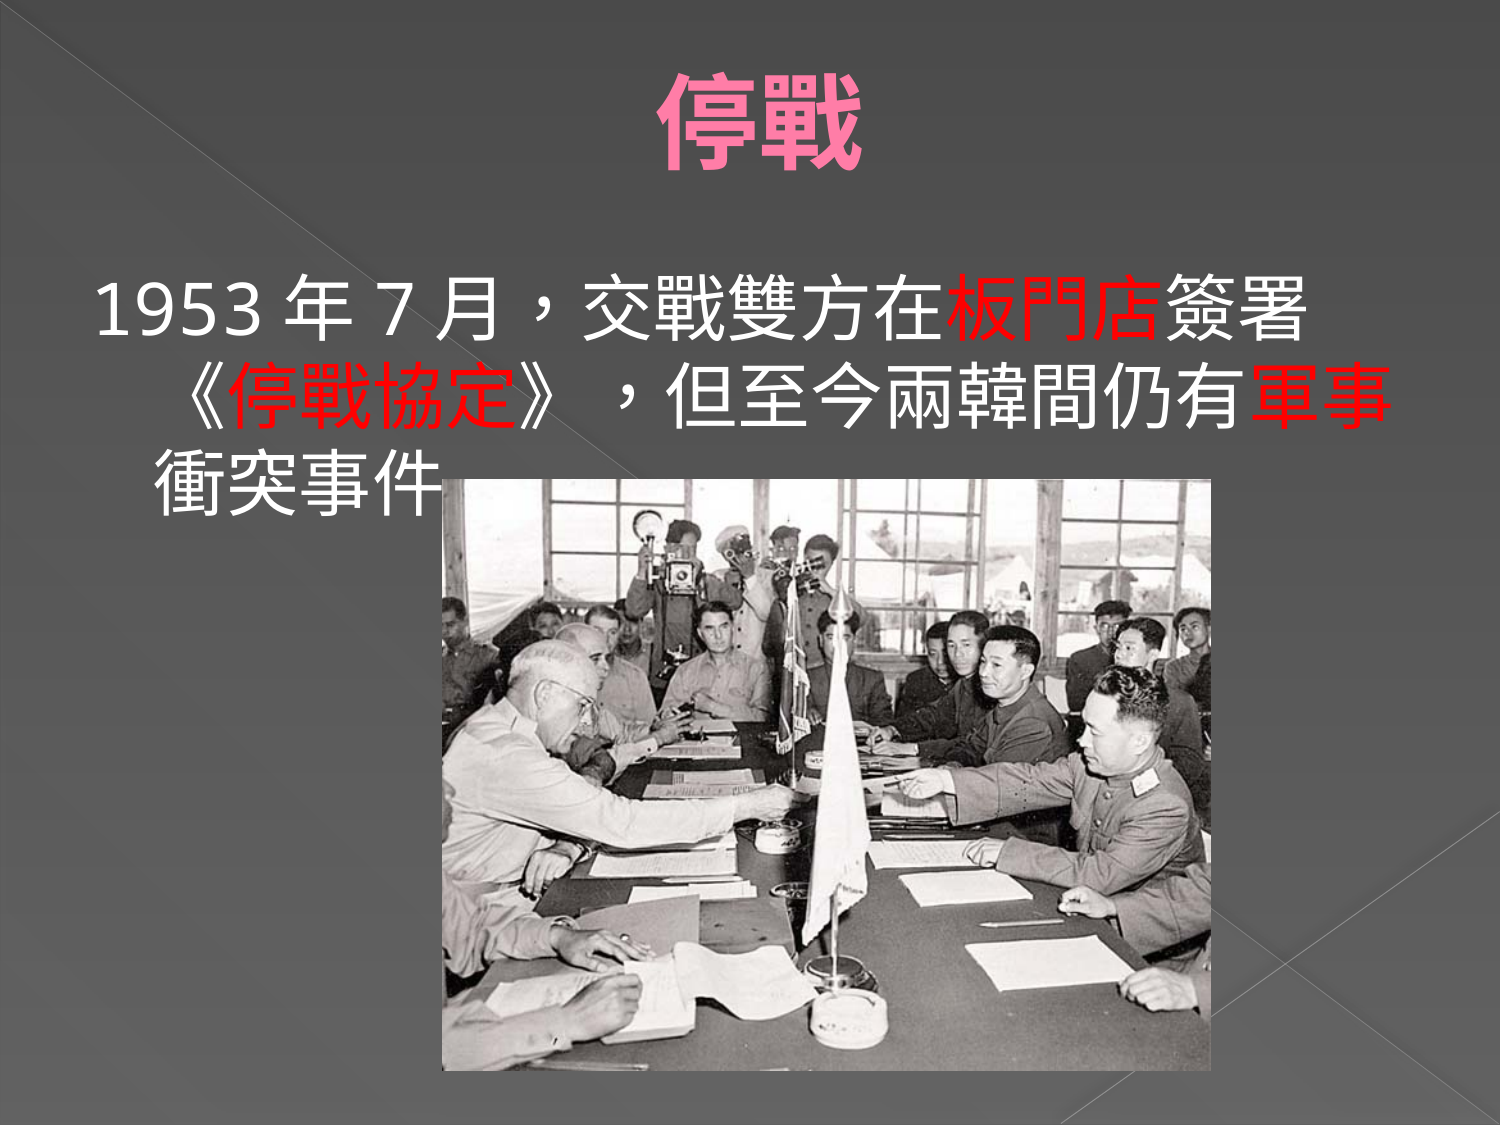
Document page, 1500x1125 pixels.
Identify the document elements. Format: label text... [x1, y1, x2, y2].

title 停戰 [75, 43, 1365, 197]
picture [442, 478, 1211, 1071]
list 1953年7月，交戰雙方在板門店簽署《停戰協定》，但至今兩韓間仍有軍事衝突事件 [64, 255, 1415, 1006]
